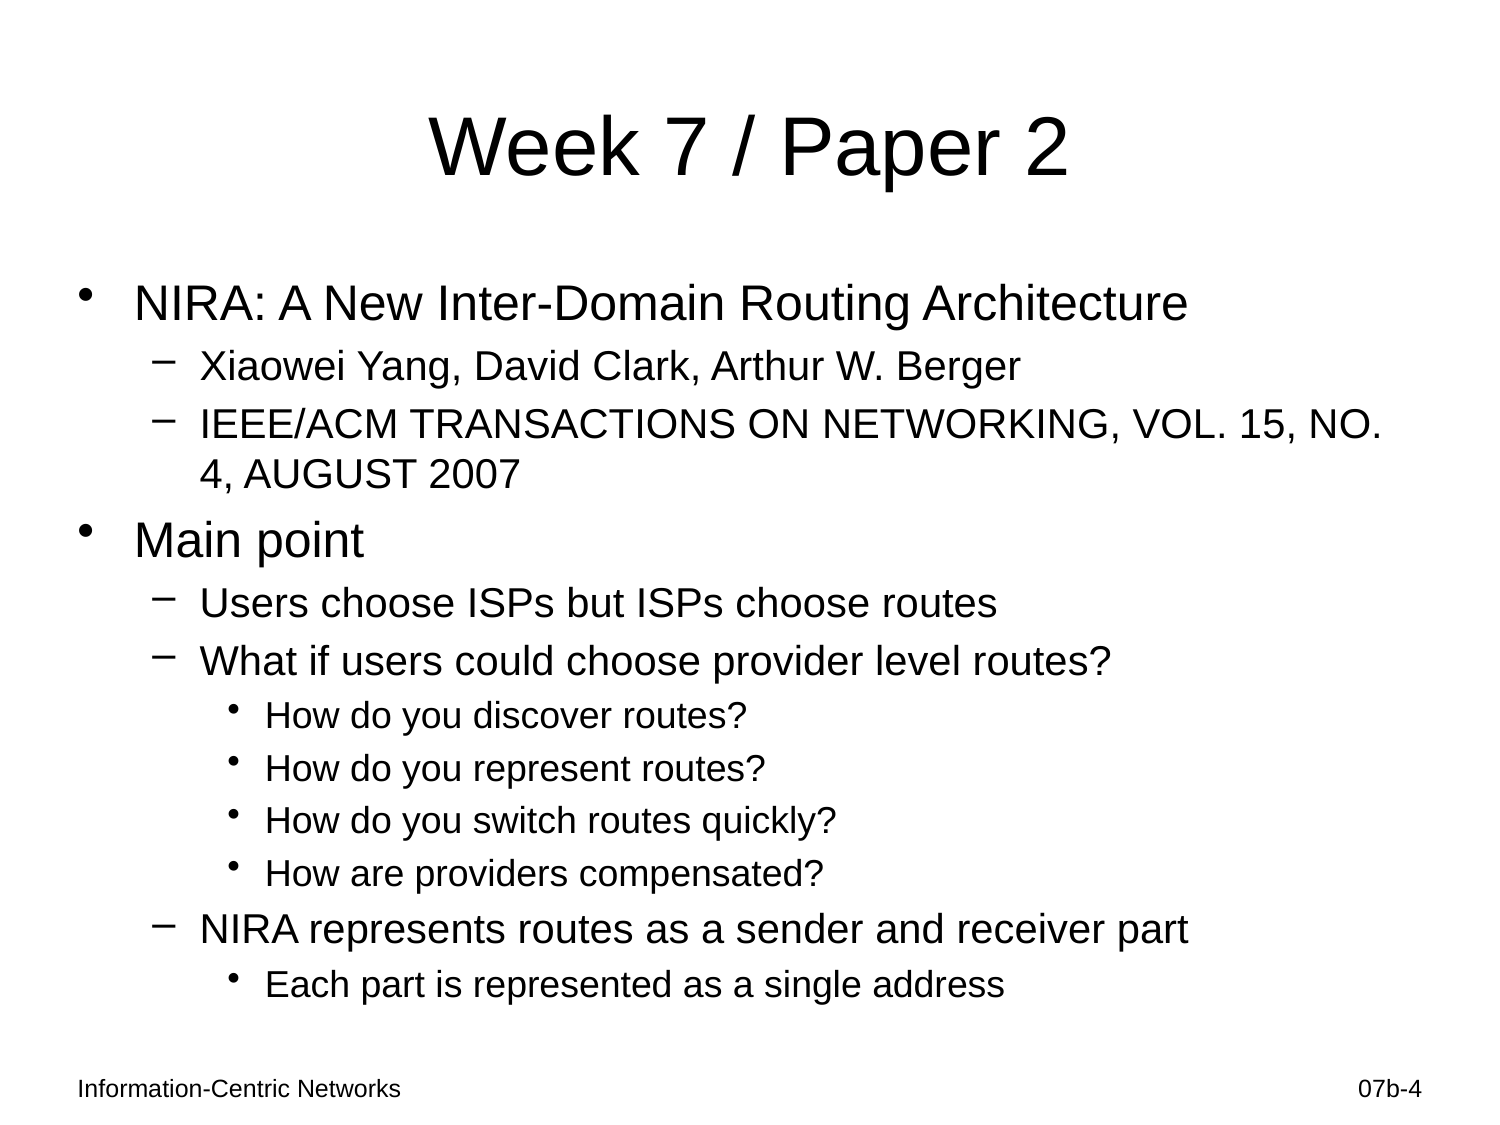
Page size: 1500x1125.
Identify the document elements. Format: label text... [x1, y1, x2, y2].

list NIRA: A New Inter-Domain Routing Architecture Xiaowei Yang, David Clark, Arthur W. Berger IEEE/ACM TRANSACTIONS ON NETWORKING, VOL. 15, NO. 4, AUGUST 2007 Main point Users choose ISPs but ISPs choose routes What if users could choose provider level routes? How do you discover routes? How do you represent routes? How do you switch routes quickly? How are providers compensated? NIRA represents routes as a sender and receiver part Each part is represented as a single address [62, 224, 1438, 1050]
footer Information-Centric Networks [62, 1050, 538, 1125]
title Week 7 / Paper 2 [62, 18, 1438, 200]
slide_number 07b-4 [1124, 1050, 1438, 1125]
